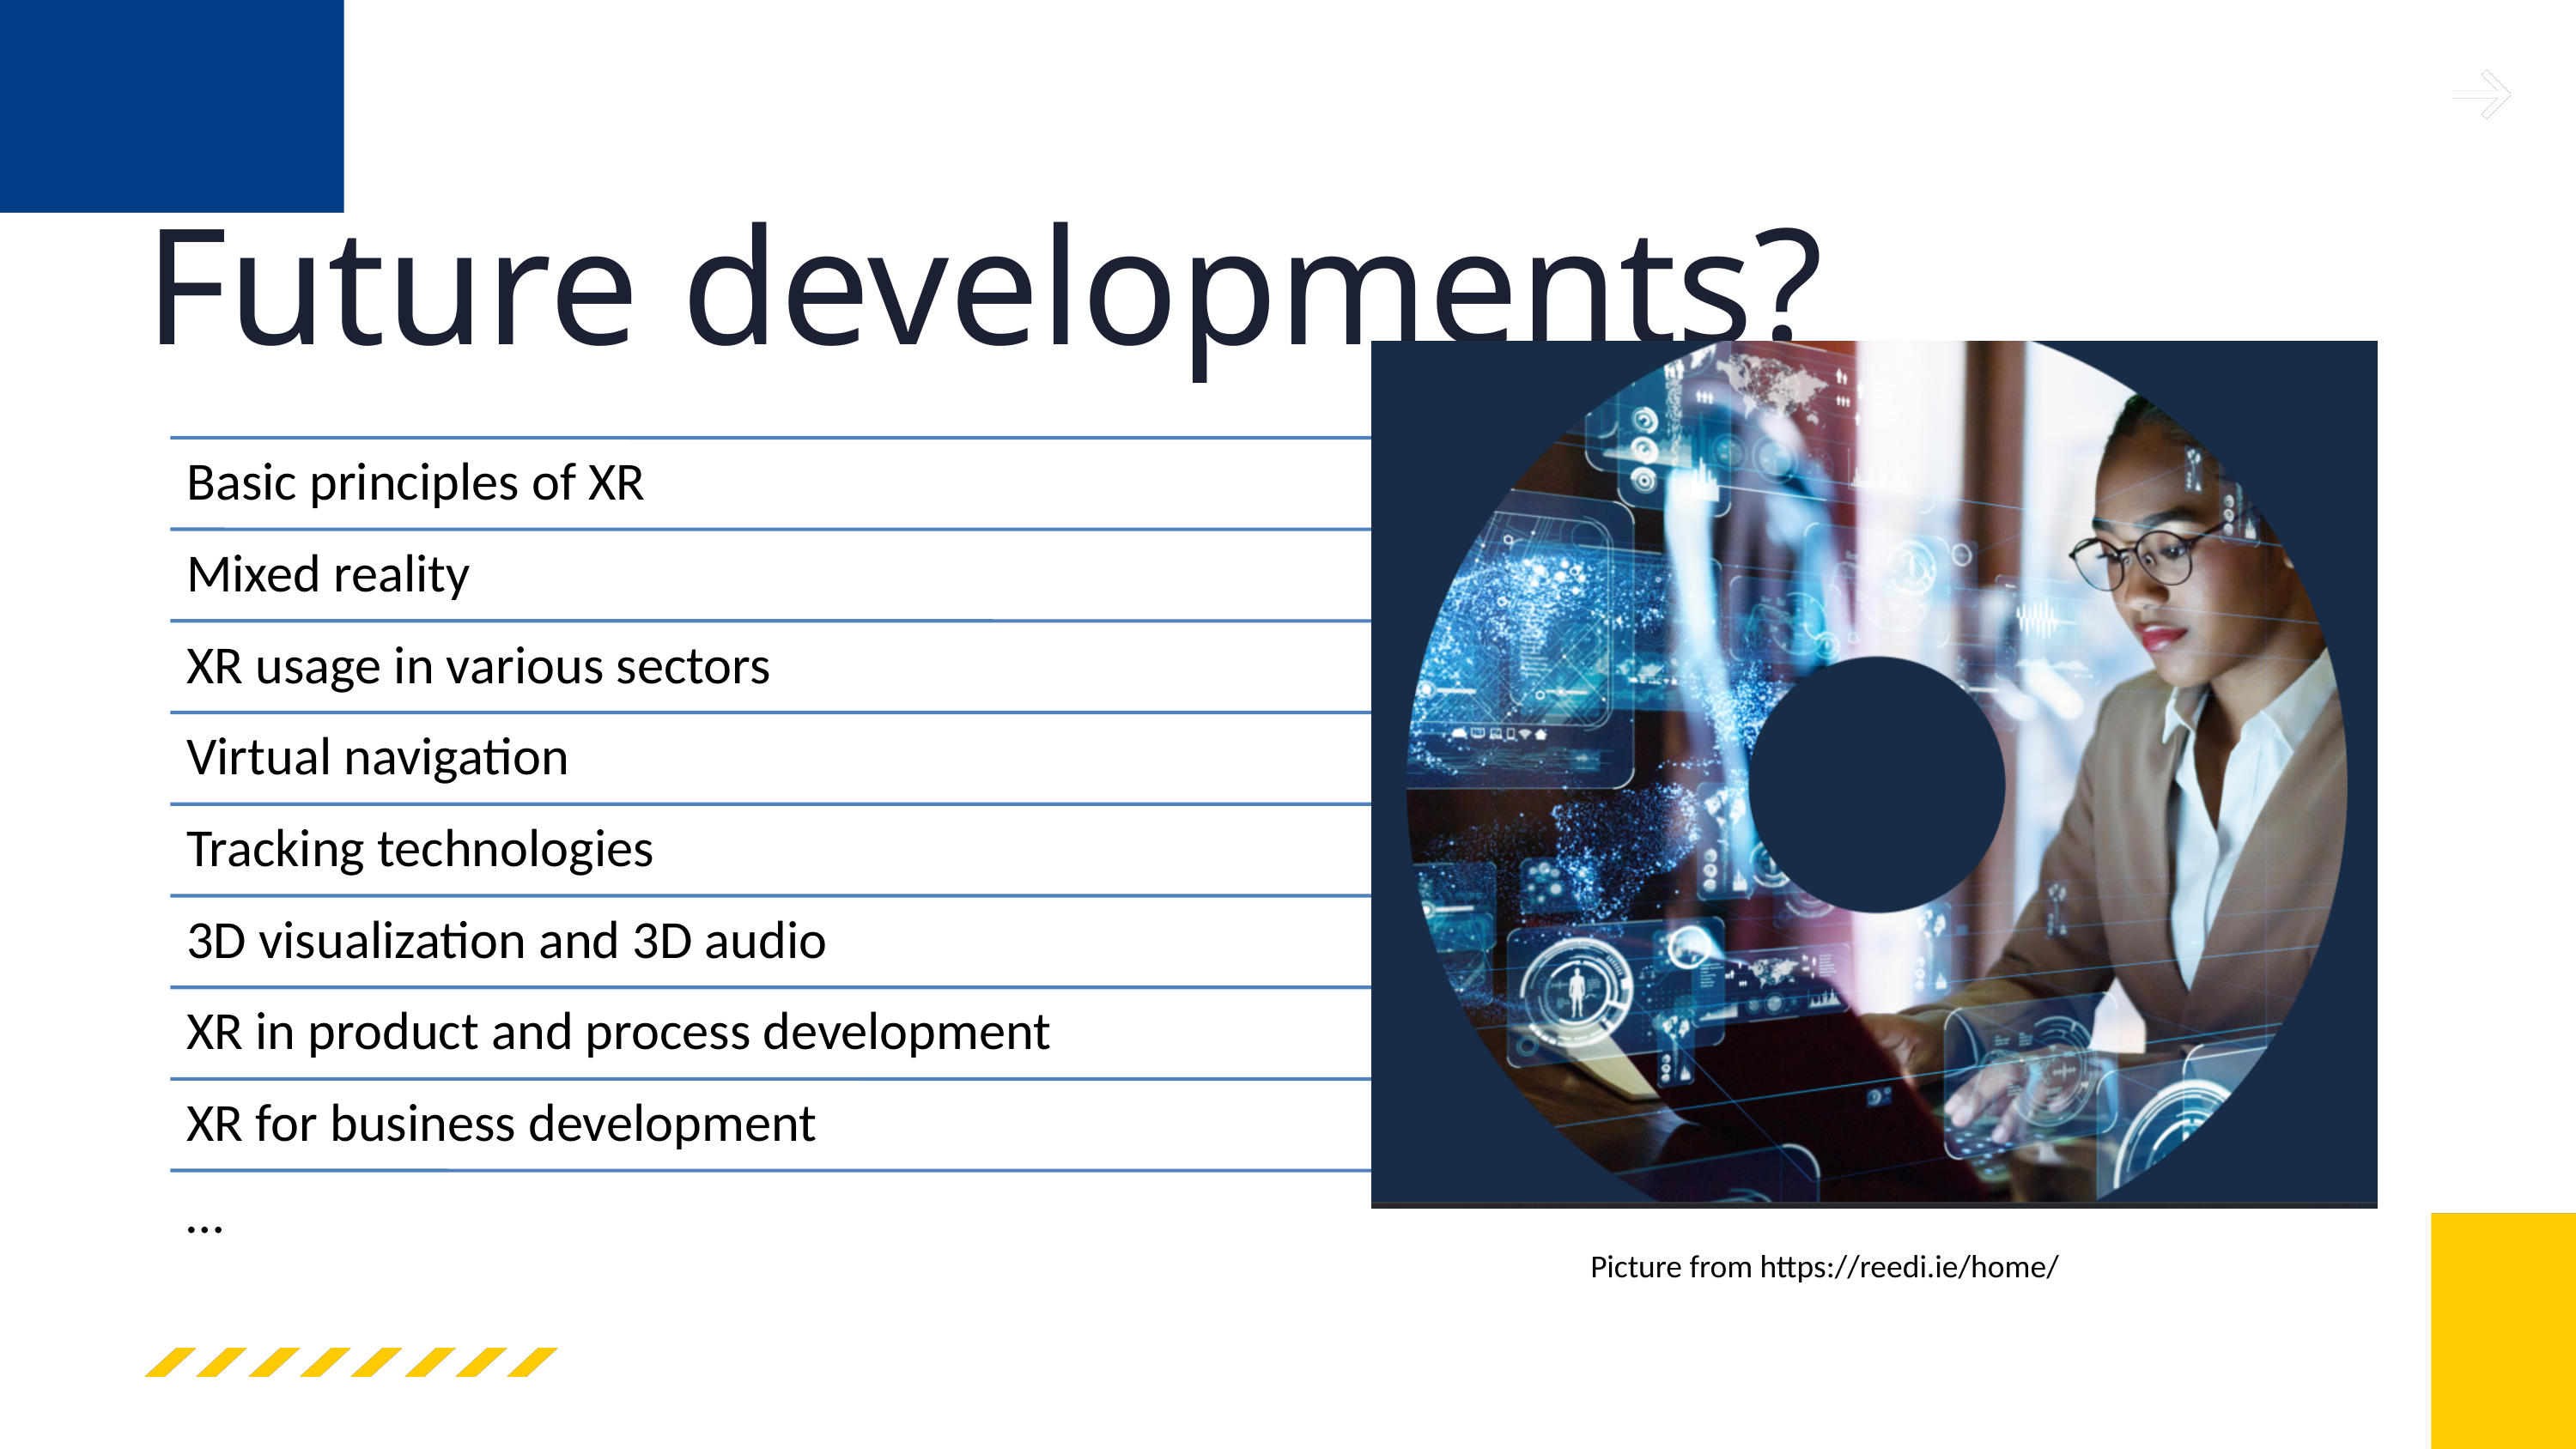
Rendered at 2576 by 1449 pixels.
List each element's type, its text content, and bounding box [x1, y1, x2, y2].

text_box [2431, 1213, 2576, 1449]
text_box [0, 0, 344, 213]
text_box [170, 437, 1407, 1263]
text_box [248, 1348, 300, 1377]
text_box Picture from https://reedi.ie/home/ [1577, 1239, 2115, 1291]
text_box [350, 1348, 403, 1377]
text_box [300, 1348, 350, 1377]
text_box Future developments? [144, 181, 2368, 377]
text_box [196, 1348, 247, 1377]
text_box [144, 1348, 196, 1377]
text_box [404, 1348, 456, 1377]
text_box [2451, 70, 2512, 119]
text_box [507, 1348, 558, 1377]
text_box [456, 1348, 507, 1377]
picture [1371, 341, 2379, 1209]
